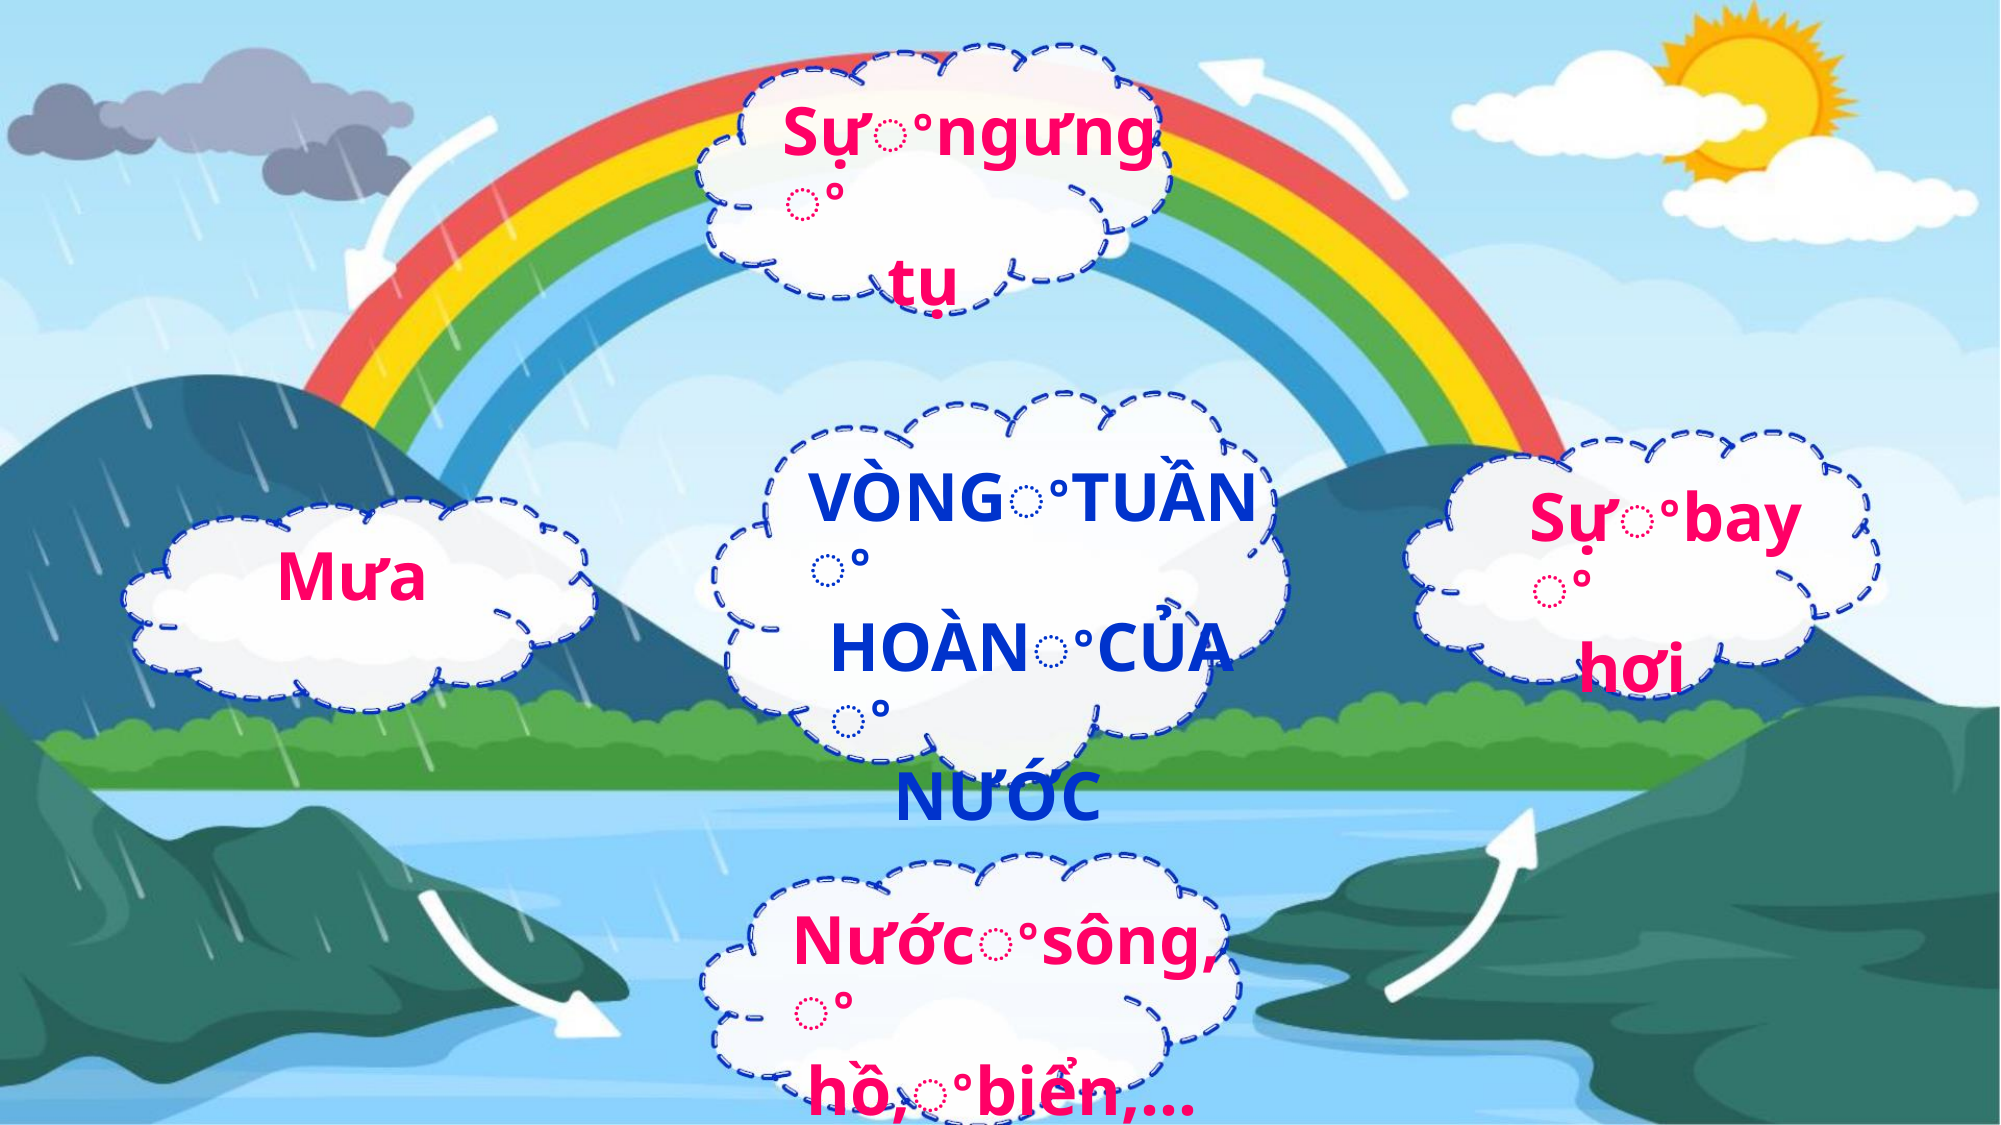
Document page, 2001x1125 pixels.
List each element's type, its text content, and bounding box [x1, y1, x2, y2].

text_box Mưa [274, 544, 510, 614]
text_box Nướcꢀsông,ꢀ hồ,ꢀbiển,… [791, 908, 1226, 1125]
text_box Sựꢀbayꢀ hơi [1529, 485, 1835, 706]
text_box VÒNGꢀTUẦNꢀ HOÀNꢀCỦAꢀ NƯỚC [808, 464, 1271, 835]
text_box Sựꢀngưngꢀ tụ [783, 99, 1166, 320]
text_box [0, 0, 2000, 1125]
